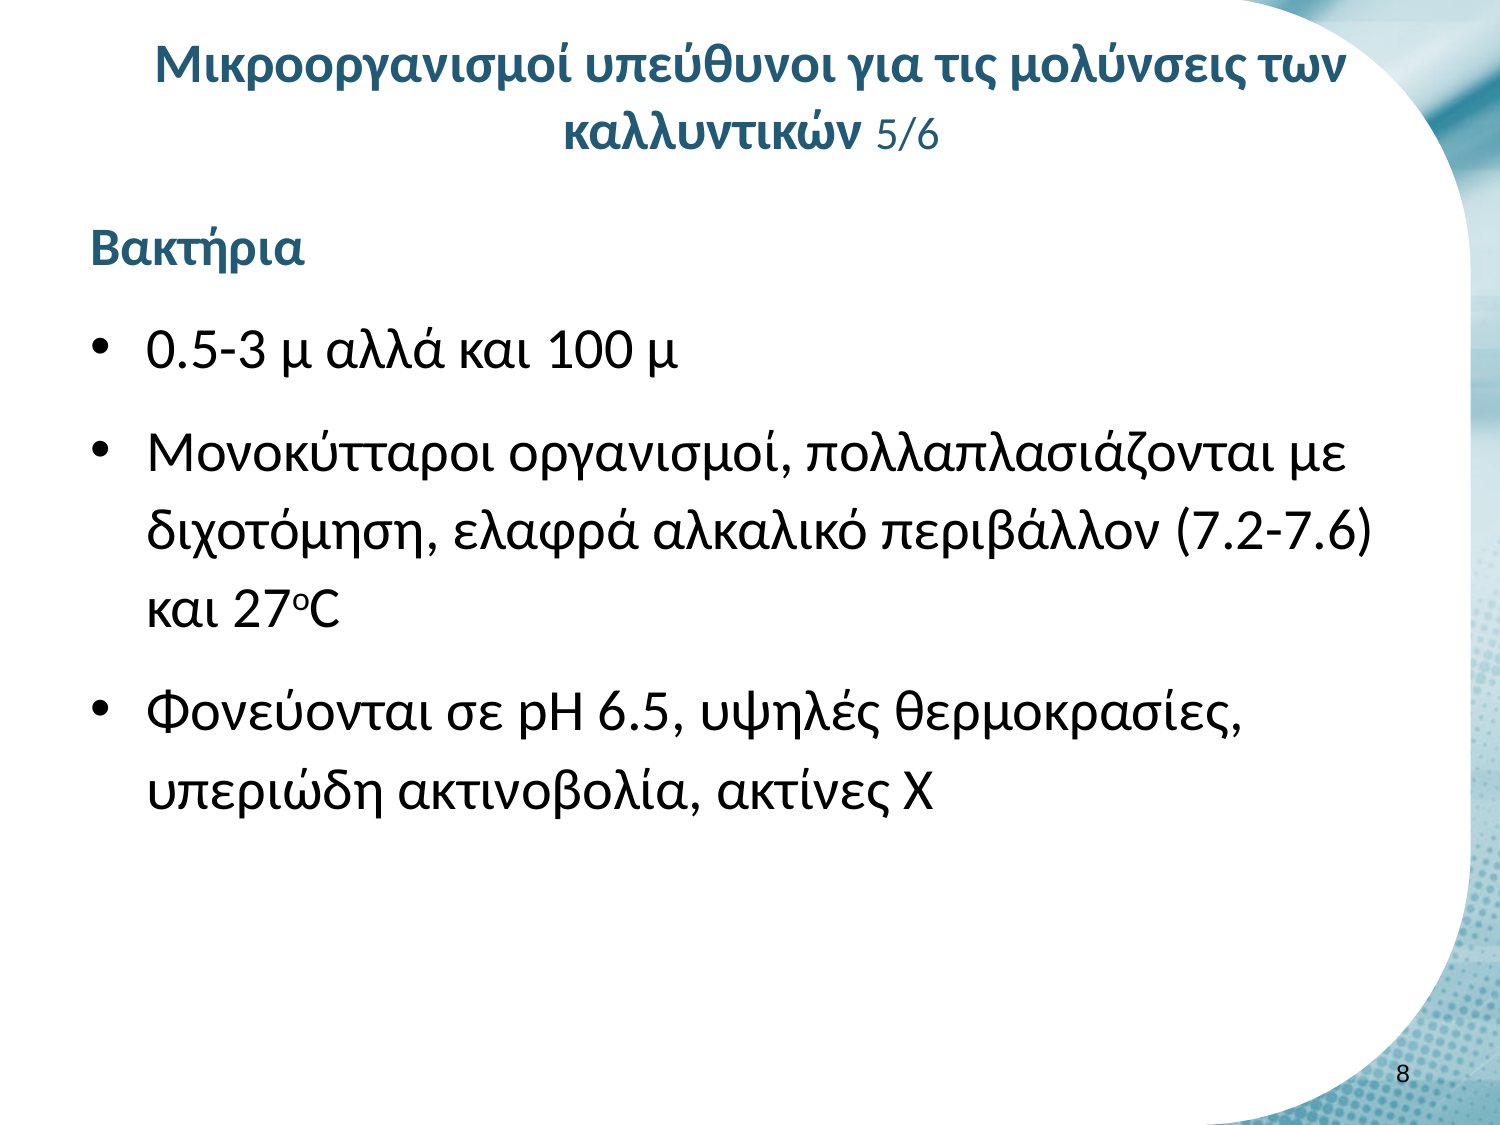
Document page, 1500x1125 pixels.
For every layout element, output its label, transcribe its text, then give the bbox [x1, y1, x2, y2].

slide_number 7 [1074, 1042, 1425, 1103]
list Βακτήρια 0.5-3 μ αλλά και 100 μ Μονοκύτταροι οργανισμοί, πολλαπλασιάζονται με διχοτόμηση, ελαφρά αλκαλικό περιβάλλον (7.2-7.6) και 27οC Φονεύονται σε pH 6.5, υψηλές θερμοκρασίες, υπεριώδη ακτινοβολία, ακτίνες Χ [75, 196, 1425, 1024]
title Μικροοργανισμοί υπεύθυνοι για τις μολύνσεις των καλλυντικών 5/6 [76, 19, 1427, 169]
